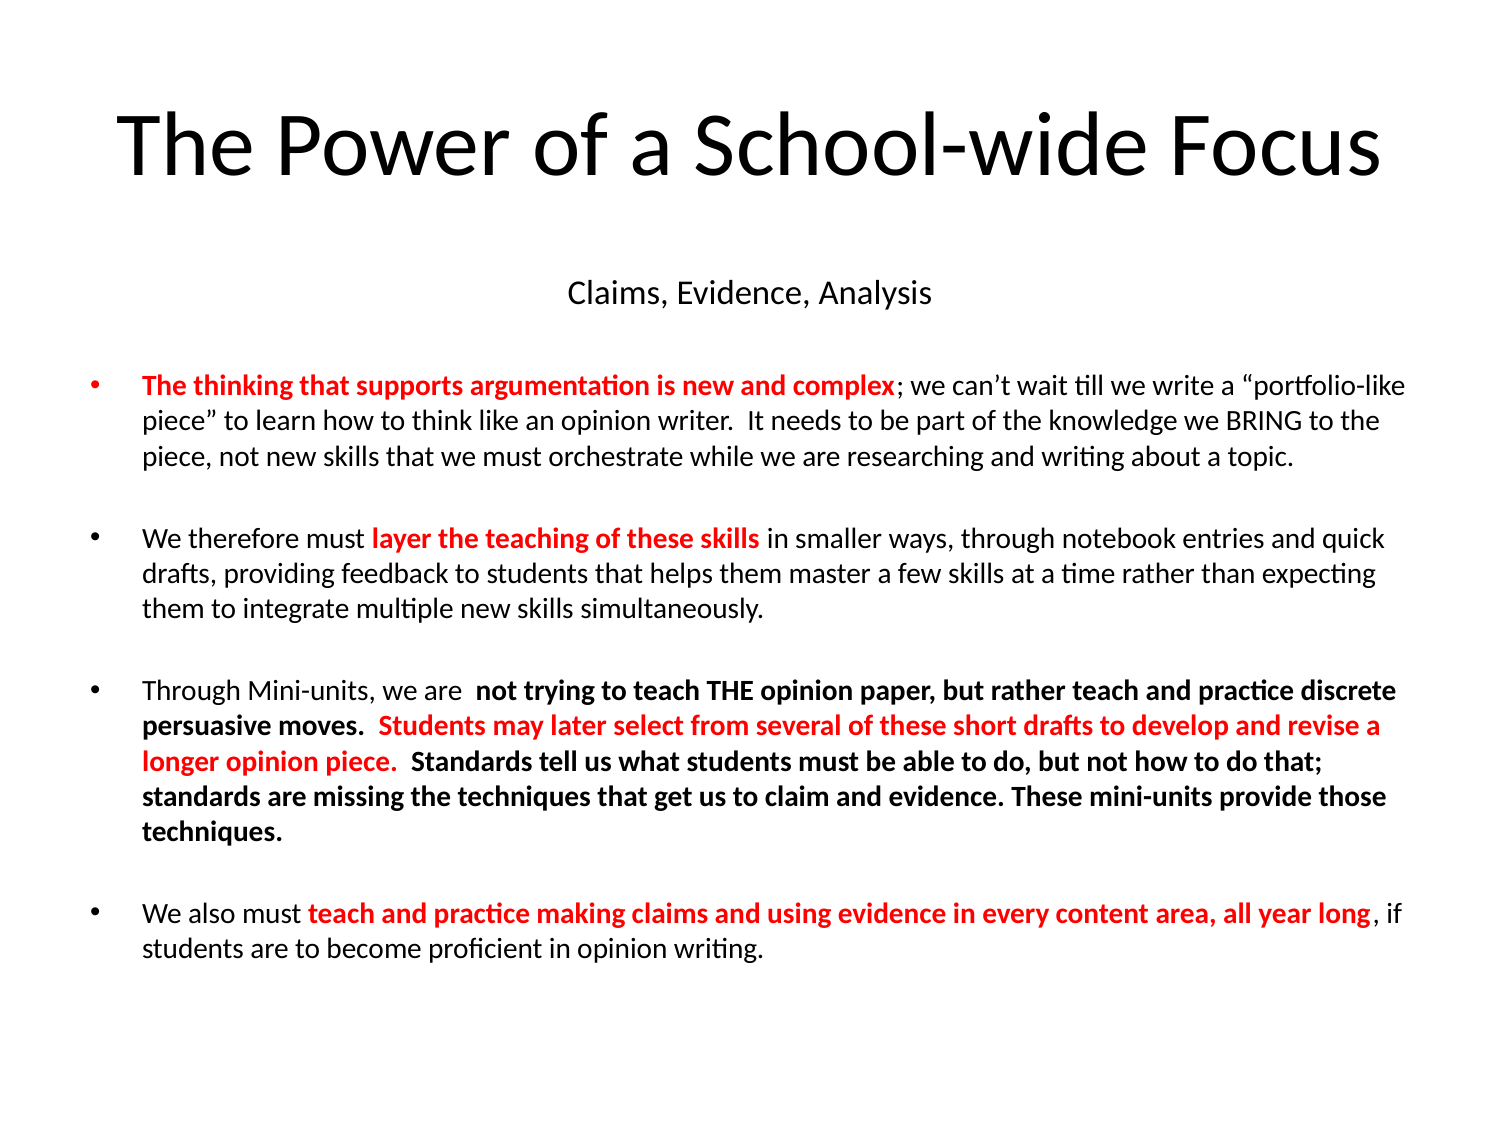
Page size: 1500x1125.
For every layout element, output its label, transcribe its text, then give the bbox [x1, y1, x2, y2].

list Claims, Evidence, Analysis The thinking that supports argumentation is new and complex; we can’t wait till we write a “portfolio-like piece” to learn how to think like an opinion writer. It needs to be part of the knowledge we BRING to the piece, not new skills that we must orchestrate while we are researching and writing about a topic. We therefore must layer the teaching of these skills in smaller ways, through notebook entries and quick drafts, providing feedback to students that helps them master a few skills at a time rather than expecting them to integrate multiple new skills simultaneously. Through Mini-units, we are not trying to teach THE opinion paper, but rather teach and practice discrete persuasive moves. Students may later select from several of these short drafts to develop and revise a longer opinion piece. Standards tell us what students must be able to do, but not how to do that; standards are missing the techniques that get us to claim and evidence. These mini-units provide those techniques. We also must teach and practice making claims and using evidence in every content area, all year long, if students are to become proficient in opinion writing. [75, 262, 1425, 1005]
title The Power of a School-wide Focus [75, 45, 1425, 233]
